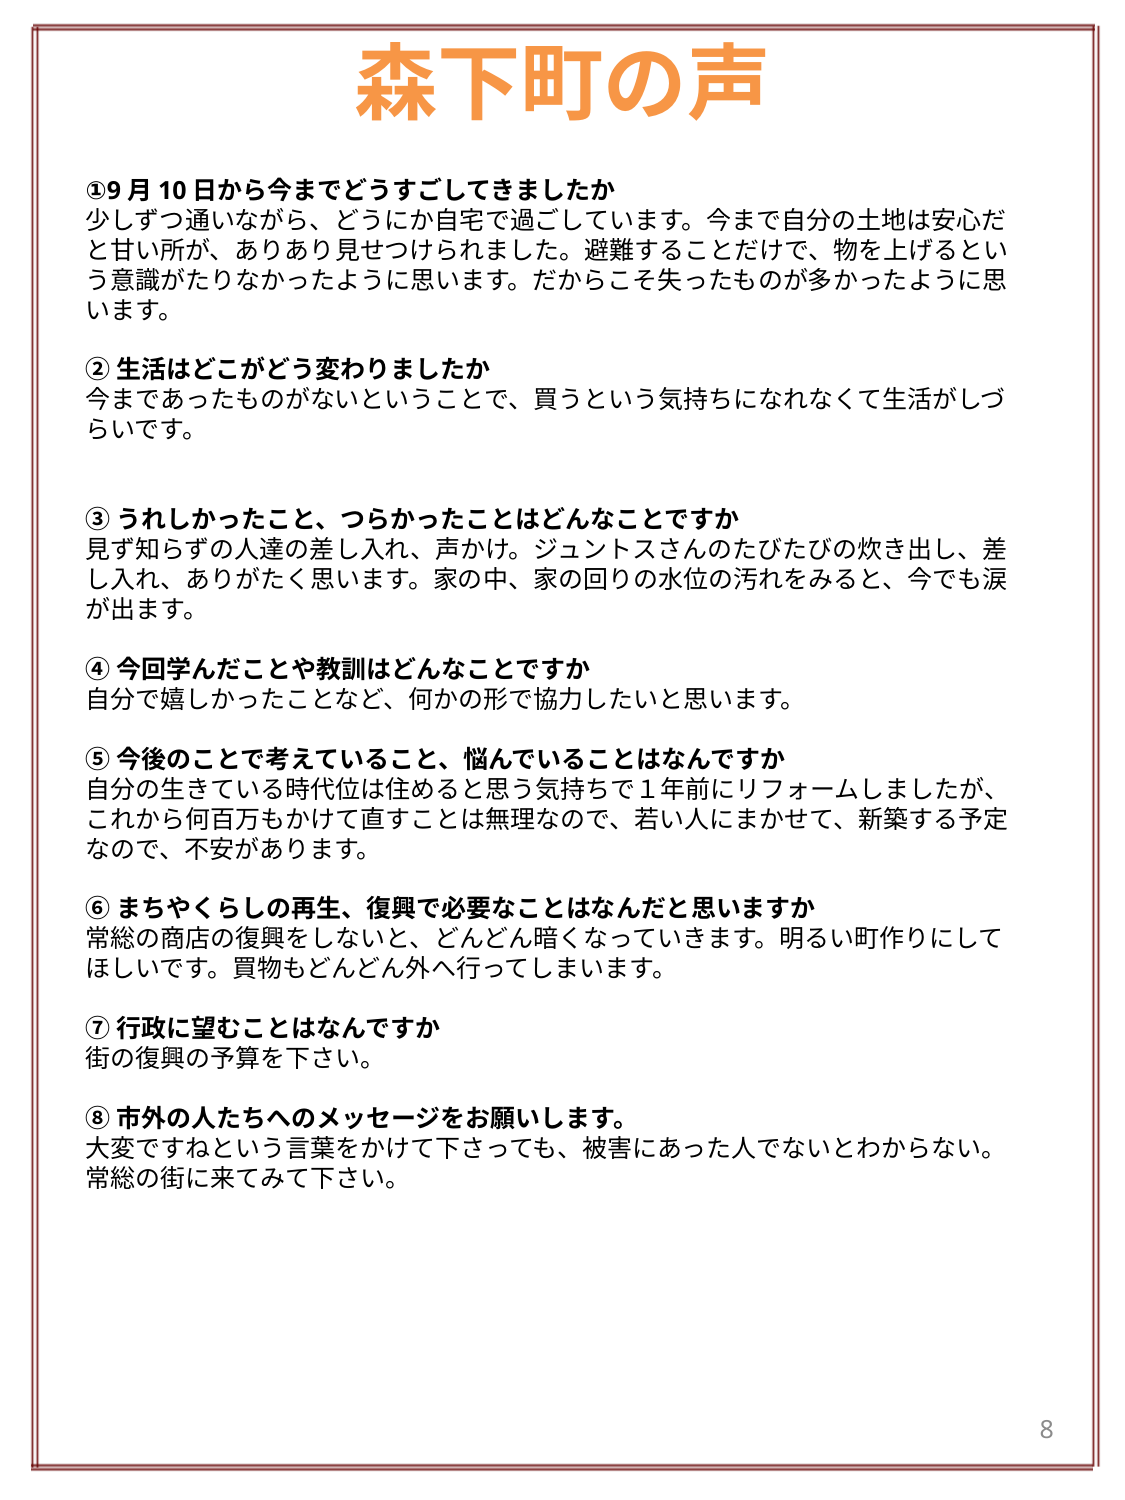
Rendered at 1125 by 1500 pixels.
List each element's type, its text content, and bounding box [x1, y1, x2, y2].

picture [22, 17, 1106, 1476]
list ①9月10日から今までどうすごしてきましたか 少しずつ通いながら、どうにか自宅で過ごしています。今まで自分の土地は安心だと甘い所が、ありあり見せつけられました。避難することだけで、物を上げるという意識がたりなかったように思います。だからこそ失ったものが多かったように思います。 ②生活はどこがどう変わりましたか 今まであったものがないということで、買うという気持ちになれなくて生活がしづらいです。 ③うれしかったこと、つらかったことはどんなことですか 見ず知らずの人達の差し入れ、声かけ。ジュントスさんのたびたびの炊き出し、差し入れ、ありがたく思います。家の中、家の回りの水位の汚れをみると、今でも涙が出ます。 ④今回学んだことや教訓はどんなことですか 自分で嬉しかったことなど、何かの形で協力したいと思います。 ⑤今後のことで考えていること、悩んでいることはなんですか 自分の生きている時代位は住めると思う気持ちで１年前にリフォームしましたが、これから何百万もかけて直すことは無理なので、若い人にまかせて、新築する予定なので、不安があります。 ⑥まちやくらしの再生、復興で必要なことはなんだと思いますか 常総の商店の復興をしないと、どんどん暗くなっていきます。明るい町作りにしてほしいです。買物もどんどん外へ行ってしまいます。 ⑦行政に望むことはなんですか 街の復興の予算を下さい。 ⑧市外の人たちへのメッセージをお願いします。 大変ですねという言葉をかけて下さっても、被害にあった人でないとわからない。常総の街に来てみて下さい。 [78, 159, 1034, 1340]
slide_number 8 [806, 1390, 1069, 1471]
title 森下町の声 [267, 0, 858, 159]
